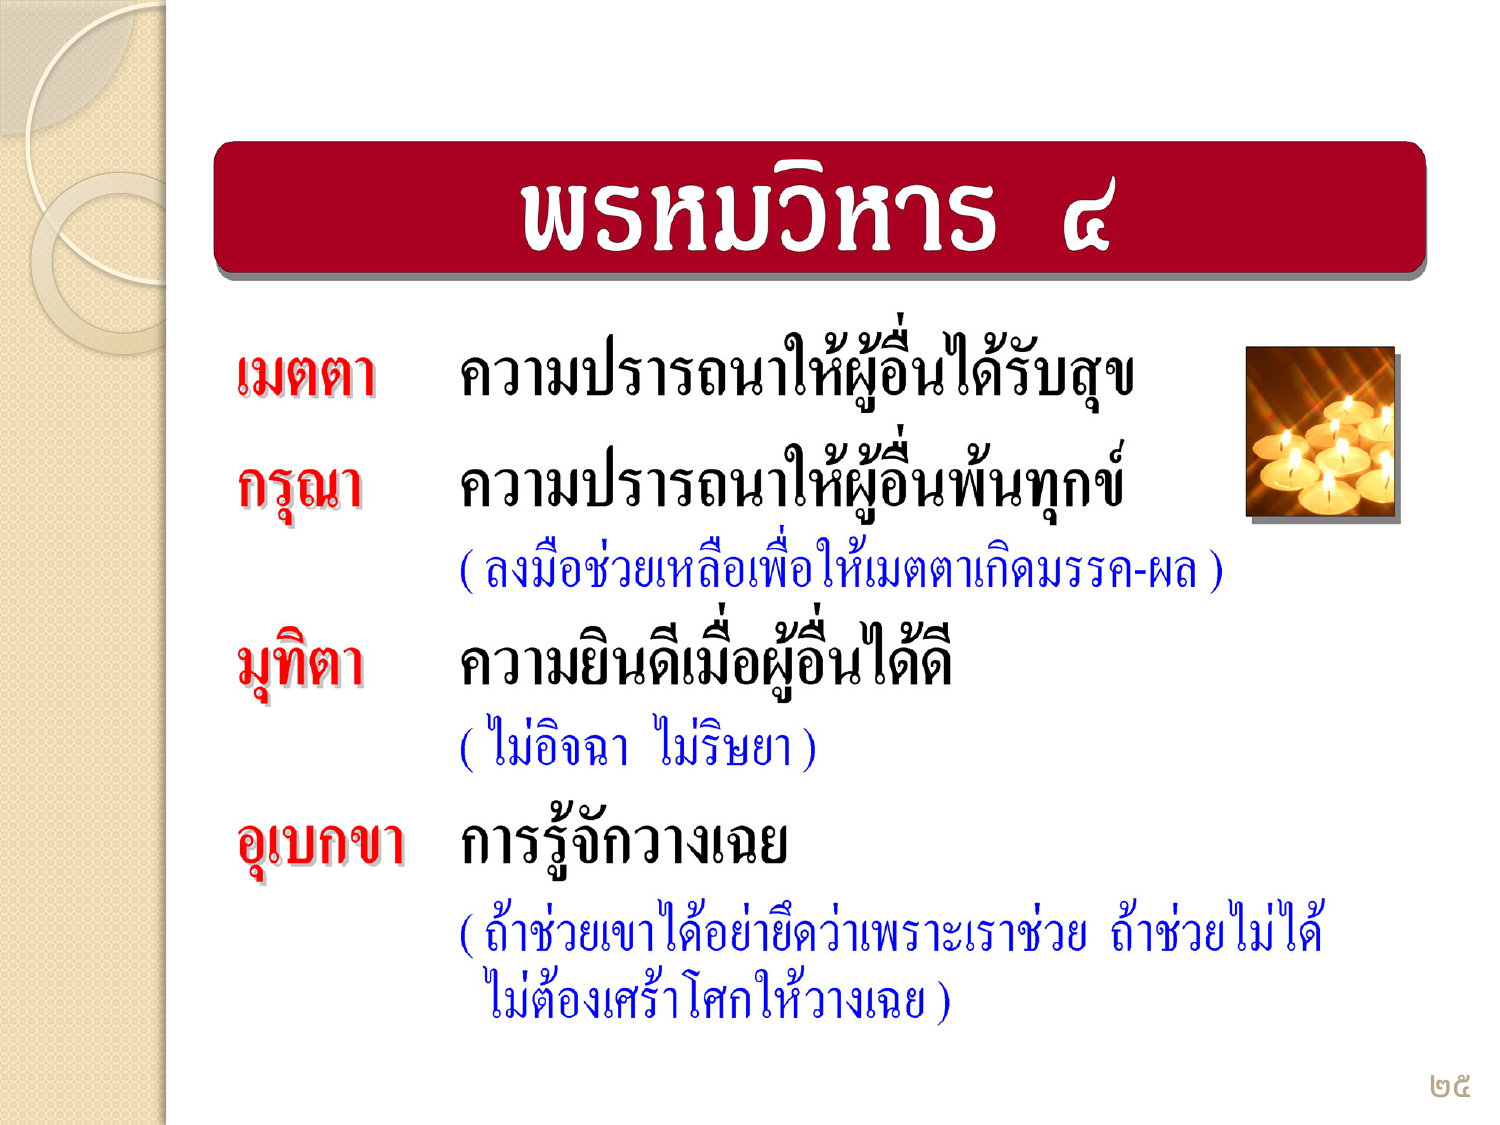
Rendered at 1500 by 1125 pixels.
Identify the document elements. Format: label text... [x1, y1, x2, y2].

slide_number ๒๕ [1413, 1034, 1488, 1113]
picture [190, 91, 1454, 1055]
